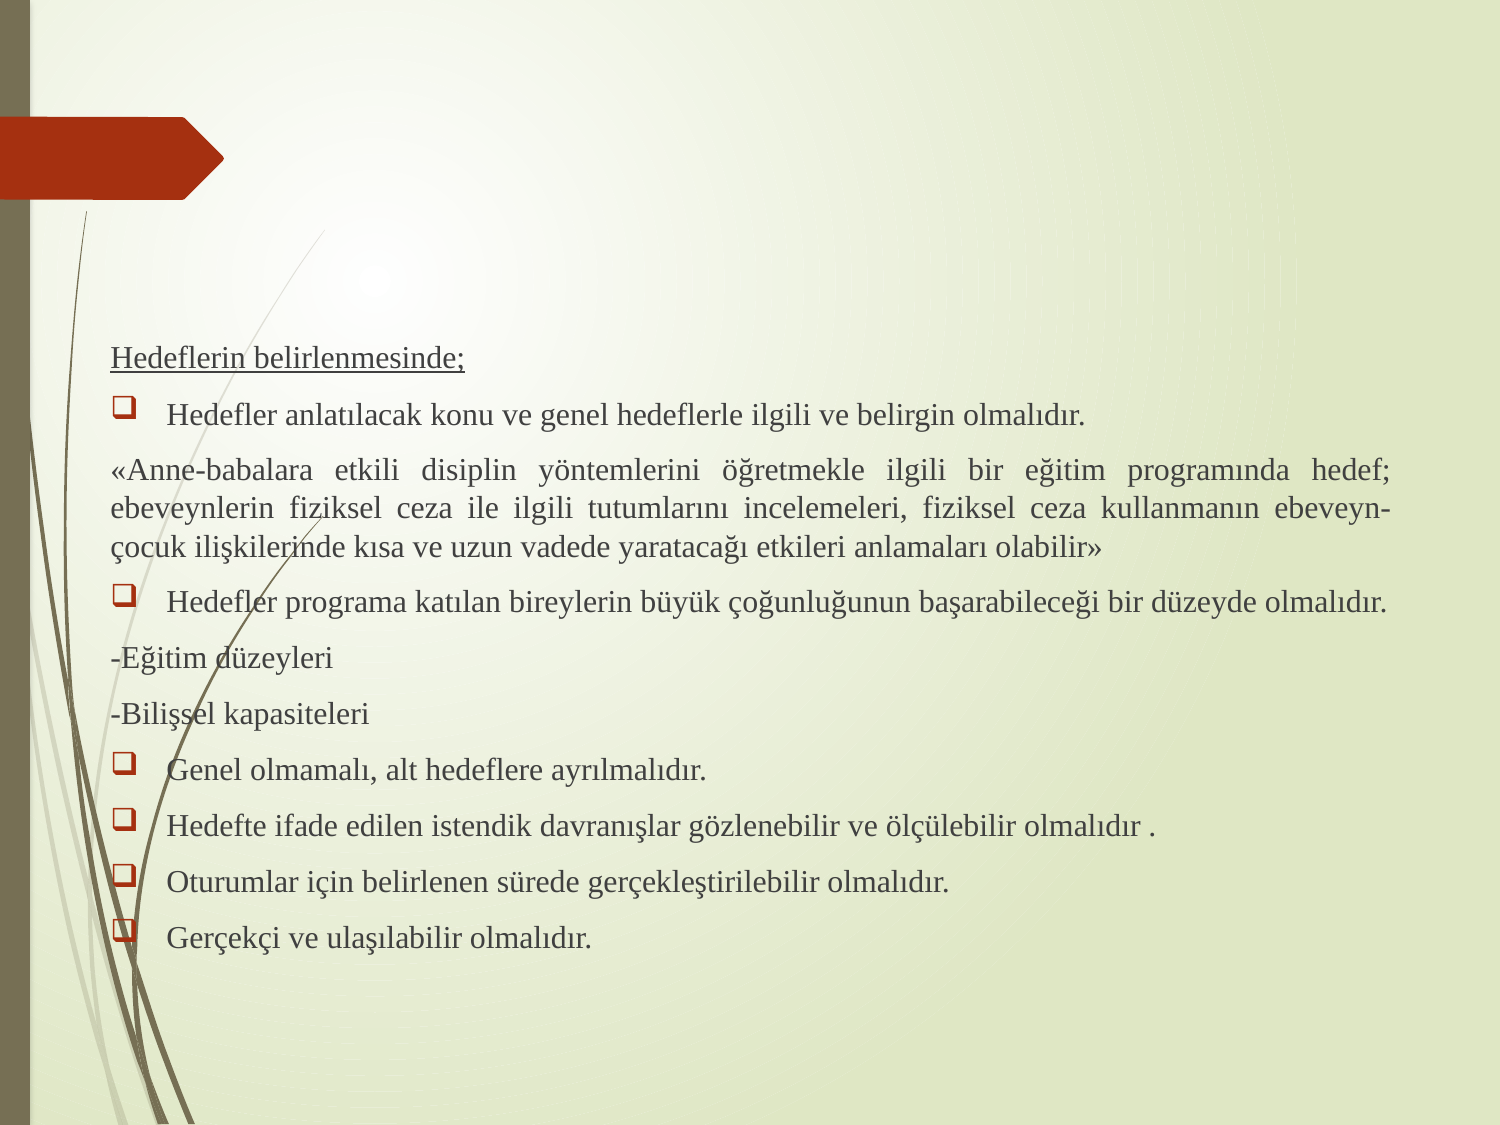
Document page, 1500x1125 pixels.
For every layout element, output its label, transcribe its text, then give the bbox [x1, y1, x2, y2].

list Hedeflerin belirlenmesinde; Hedefler anlatılacak konu ve genel hedeflerle ilgili ve belirgin olmalıdır. «Anne-babalara etkili disiplin yöntemlerini öğretmekle ilgili bir eğitim programında hedef; ebeveynlerin fiziksel ceza ile ilgili tutumlarını incelemeleri, fiziksel ceza kullanmanın ebeveyn-çocuk ilişkilerinde kısa ve uzun vadede yaratacağı etkileri anlamaları olabilir» Hedefler programa katılan bireylerin büyük çoğunluğunun başarabileceği bir düzeyde olmalıdır. -Eğitim düzeyleri -Bilişsel kapasiteleri Genel olmamalı, alt hedeflere ayrılmalıdır. Hedefte ifade edilen istendik davranışlar gözlenebilir ve ölçülebilir olmalıdır . Oturumlar için belirlenen sürede gerçekleştirilebilir olmalıdır. Gerçekçi ve ulaşılabilir olmalıdır. [95, 329, 1406, 996]
